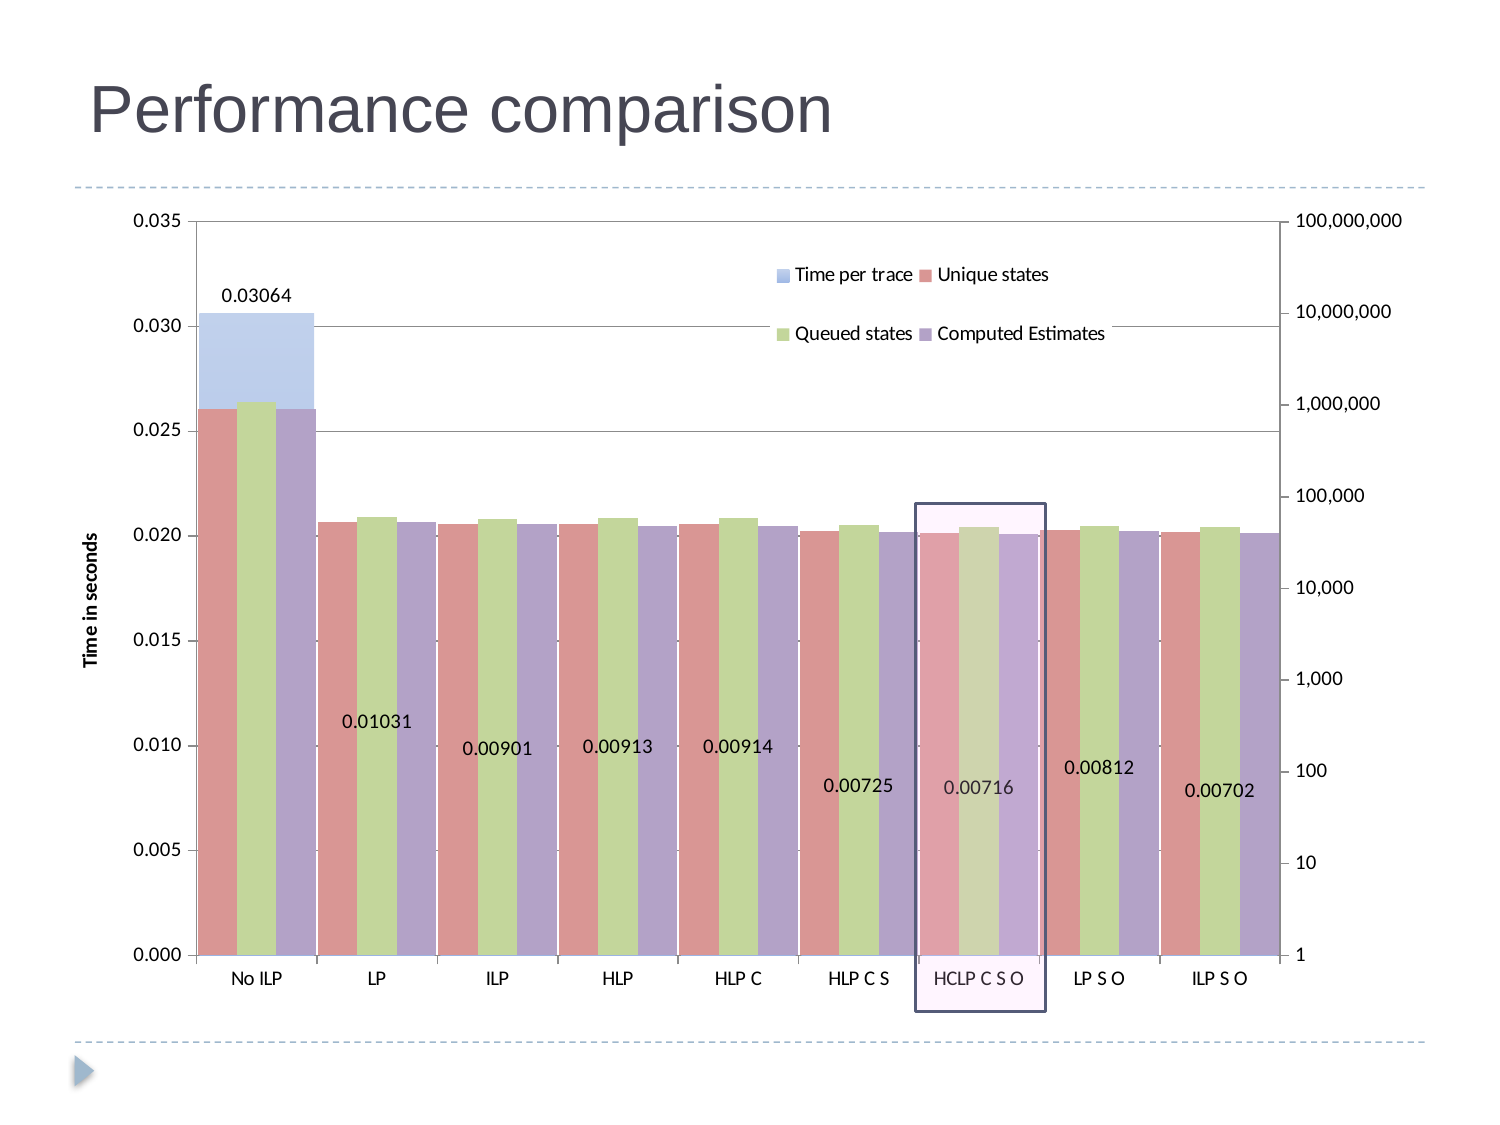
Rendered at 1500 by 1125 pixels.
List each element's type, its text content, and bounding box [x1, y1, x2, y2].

chart [74, 199, 1426, 1011]
title Performance comparison [75, 24, 1425, 188]
